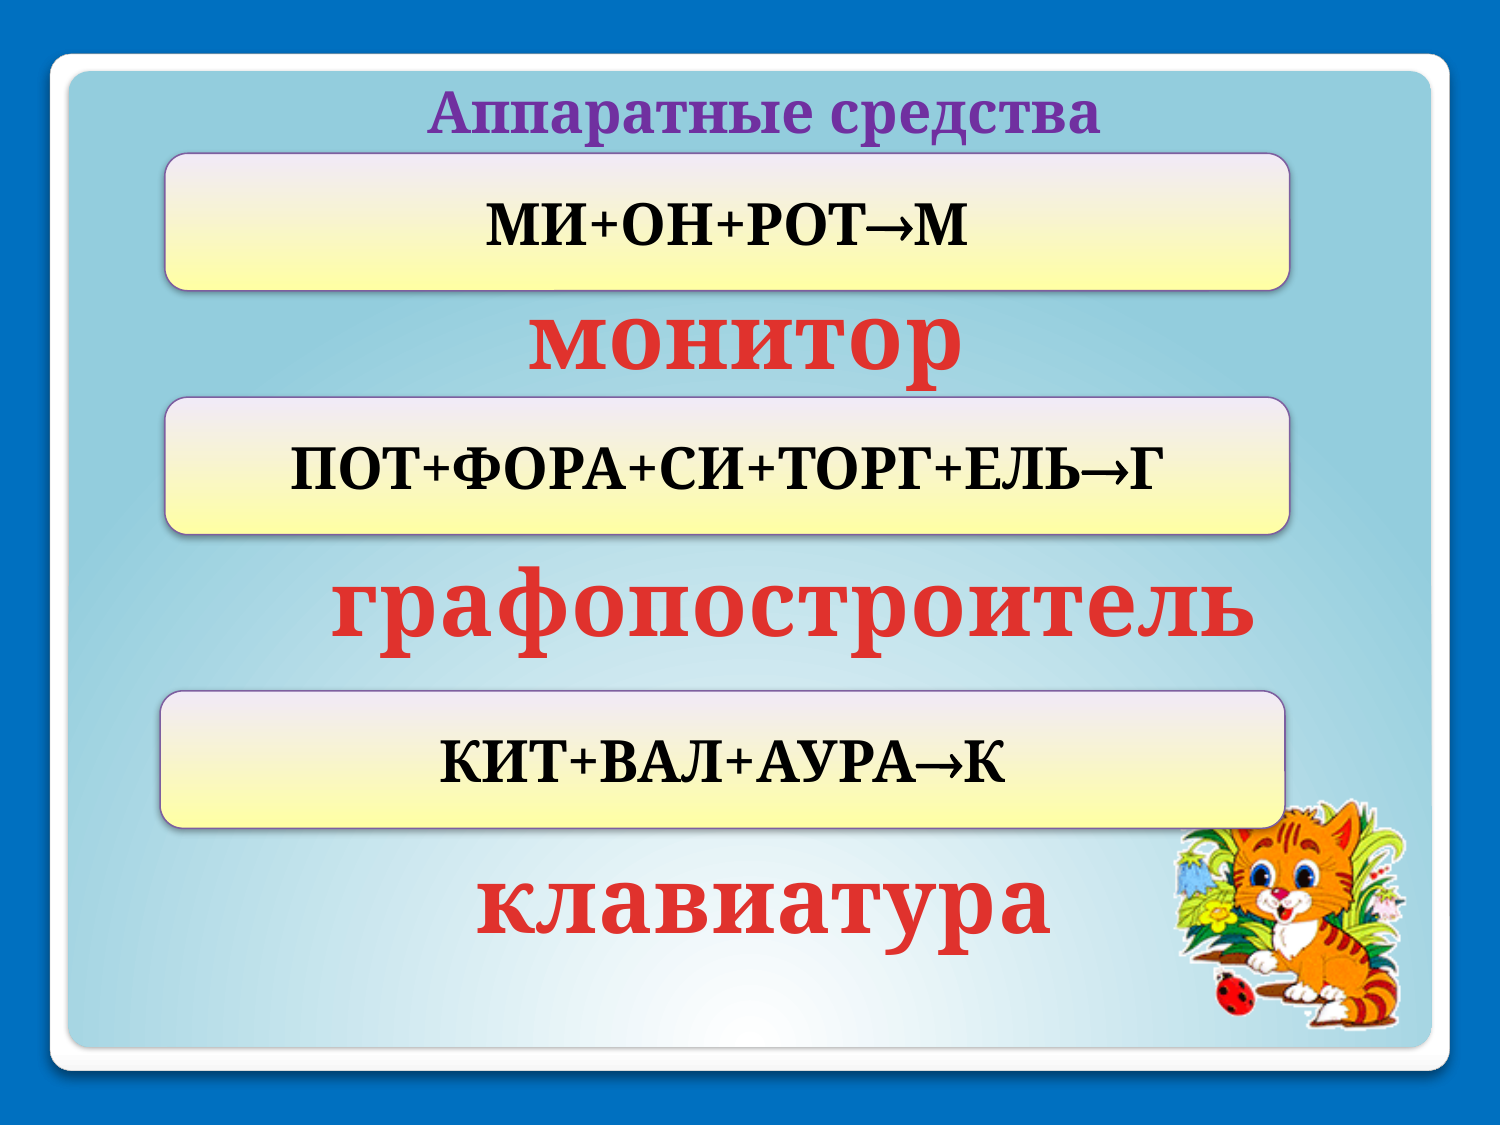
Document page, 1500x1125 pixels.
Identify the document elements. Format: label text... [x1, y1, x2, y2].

text_box клавиатура [461, 834, 1069, 960]
text_box графопостроитель [316, 537, 1273, 663]
text_box КИТ+ВАЛ+АУРАК [159, 690, 1286, 830]
text_box монитор [513, 270, 981, 396]
text_box ПОТ+ФОРА+СИ+ТОРГ+ЕЛЬГ [163, 396, 1291, 536]
text_box Аппаратные средства [412, 67, 1119, 153]
text_box МИ+ОН+РОТМ [163, 152, 1291, 292]
picture [1163, 786, 1421, 1045]
